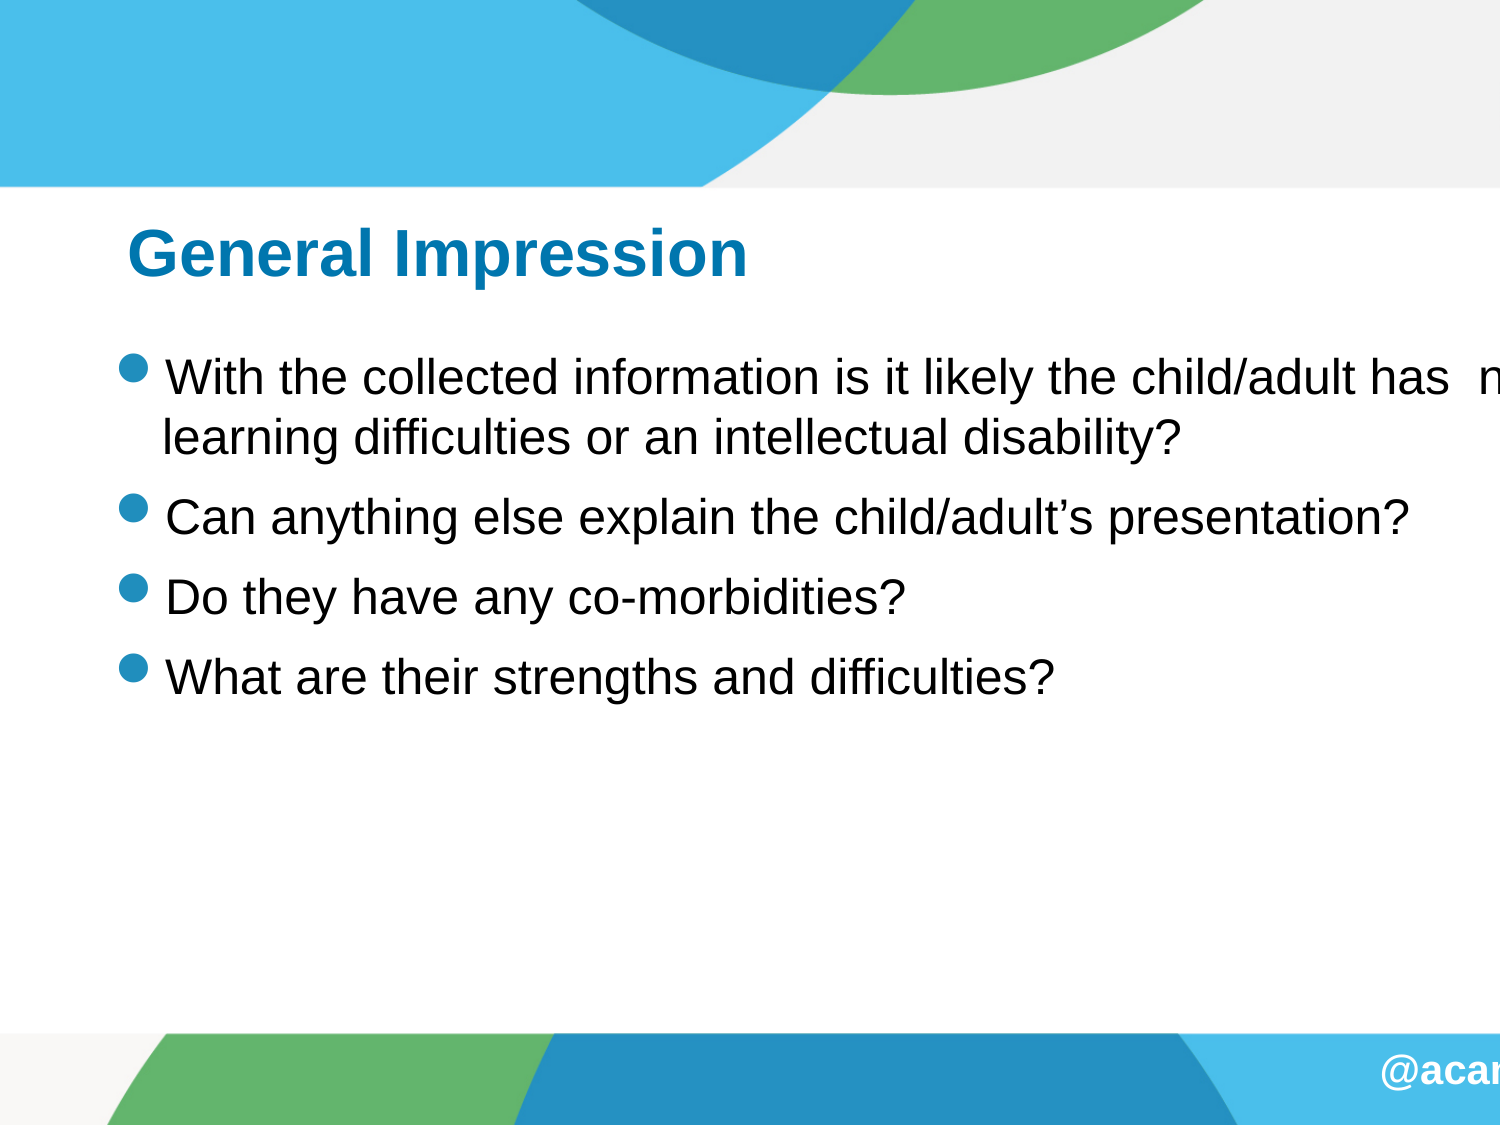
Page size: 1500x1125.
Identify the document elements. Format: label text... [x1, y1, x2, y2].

picture [0, 0, 1500, 1125]
title General Impression [112, 201, 1388, 315]
list With the collected information is it likely the child/adult has normal intelligence, learning difficulties or an intellectual disability? Can anything else explain the child/adult’s presentation? Do they have any co-morbidities? What are their strengths and difficulties? [100, 336, 1500, 1047]
